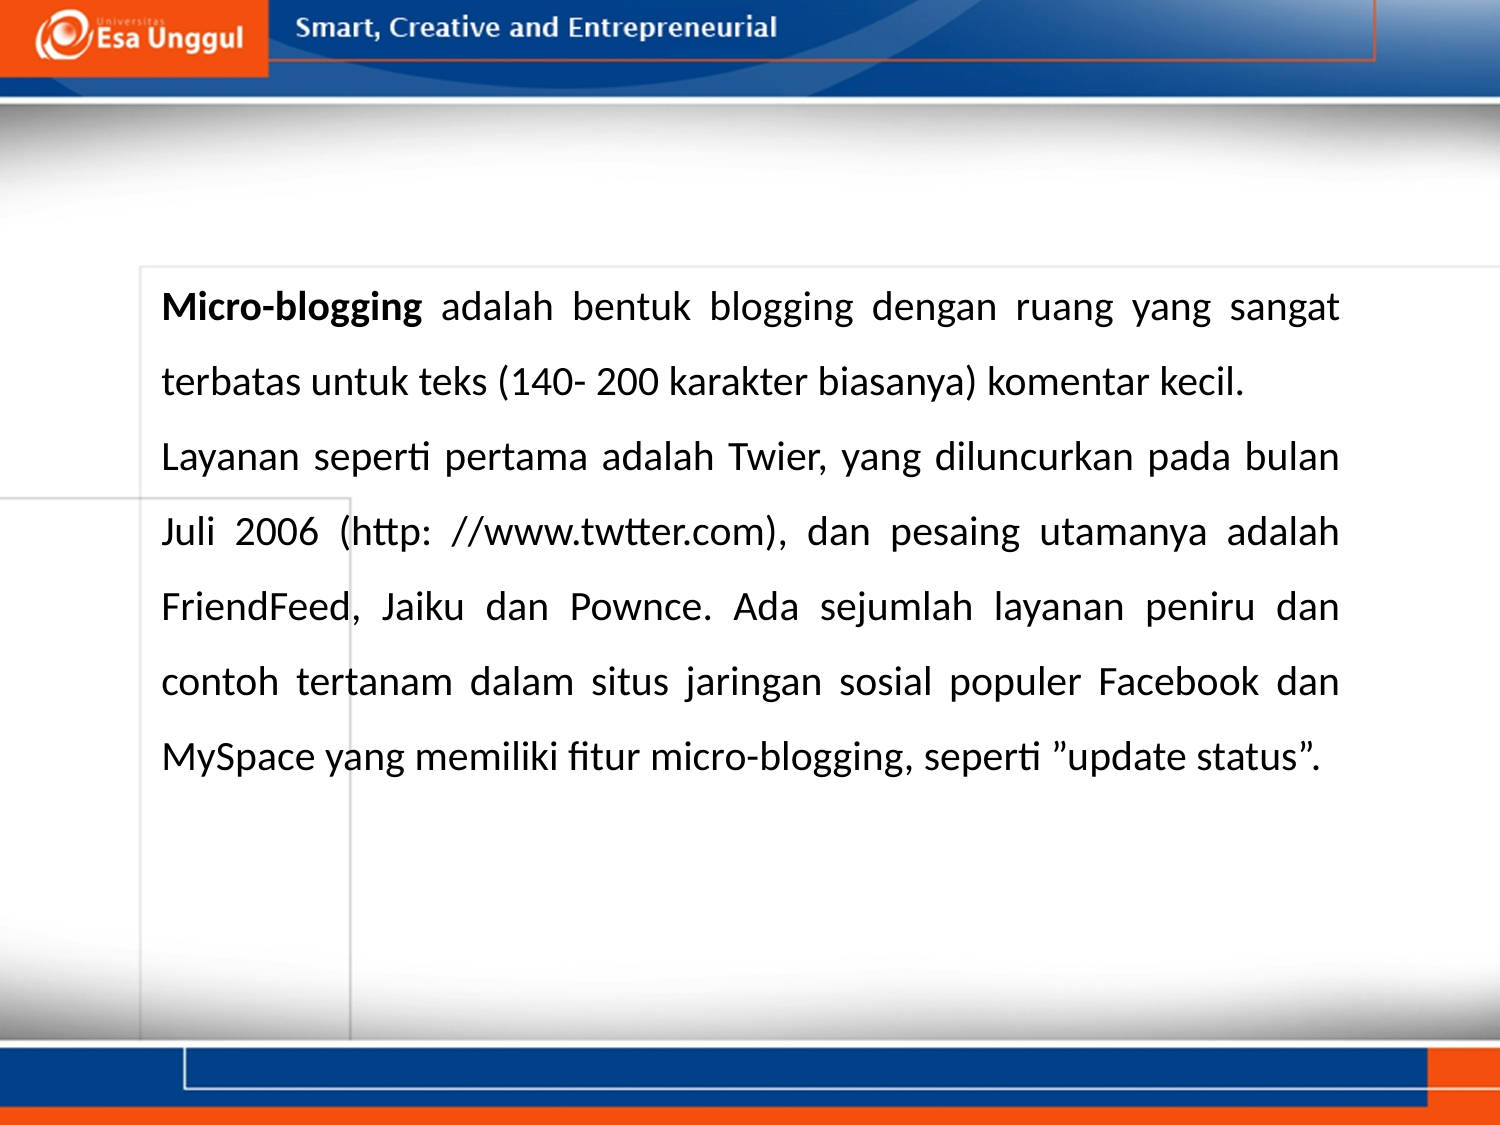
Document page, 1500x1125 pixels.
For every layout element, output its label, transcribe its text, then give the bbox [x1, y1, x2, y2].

text_box Micro-blogging adalah bentuk blogging dengan ruang yang sangat terbatas untuk teks (140- 200 karakter biasanya) komentar kecil. Layanan seperti pertama adalah Twier, yang diluncurkan pada bulan Juli 2006 (http: //www.twtter.com), dan pesaing utamanya adalah FriendFeed, Jaiku dan Pownce. Ada sejumlah layanan peniru dan contoh tertanam dalam situs jaringan sosial populer Facebook dan MySpace yang memiliki fitur micro-blogging, seperti ”update status”. [146, 245, 1357, 878]
picture [0, 0, 1500, 1125]
